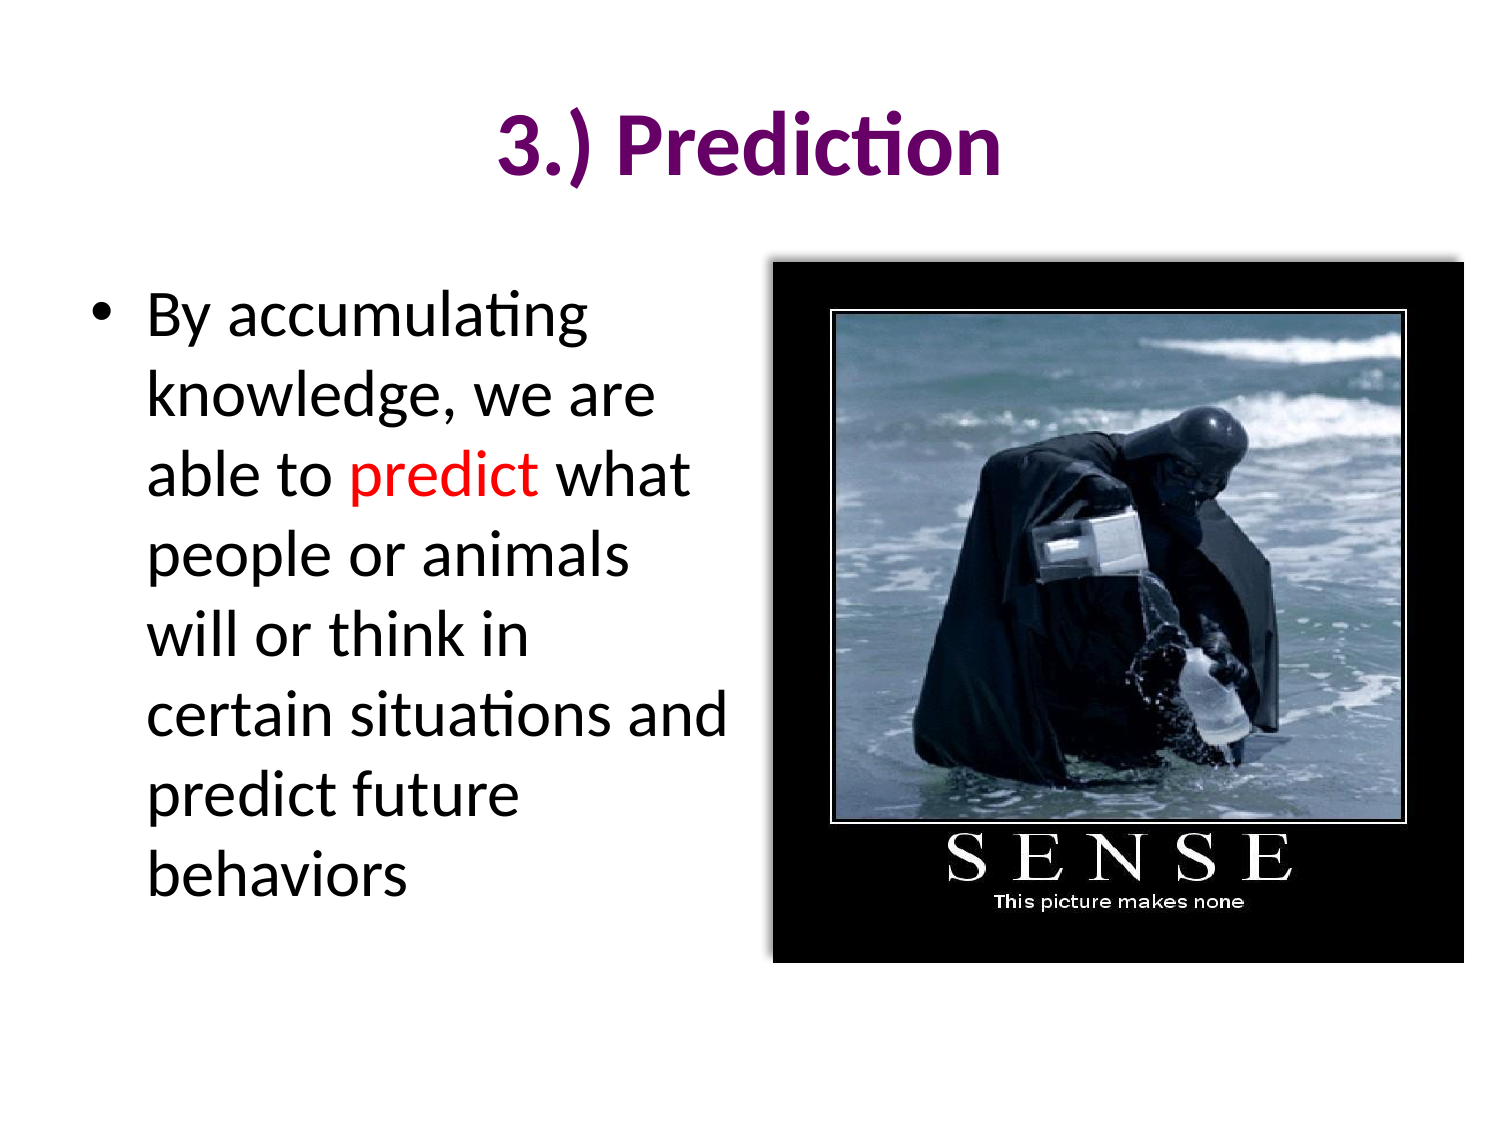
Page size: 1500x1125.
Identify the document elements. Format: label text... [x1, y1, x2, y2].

title 3.) Prediction [75, 45, 1425, 233]
list By accumulating knowledge, we are able to predict what people or animals will or think in certain situations and predict future behaviors [75, 262, 750, 1005]
picture [772, 262, 1464, 964]
